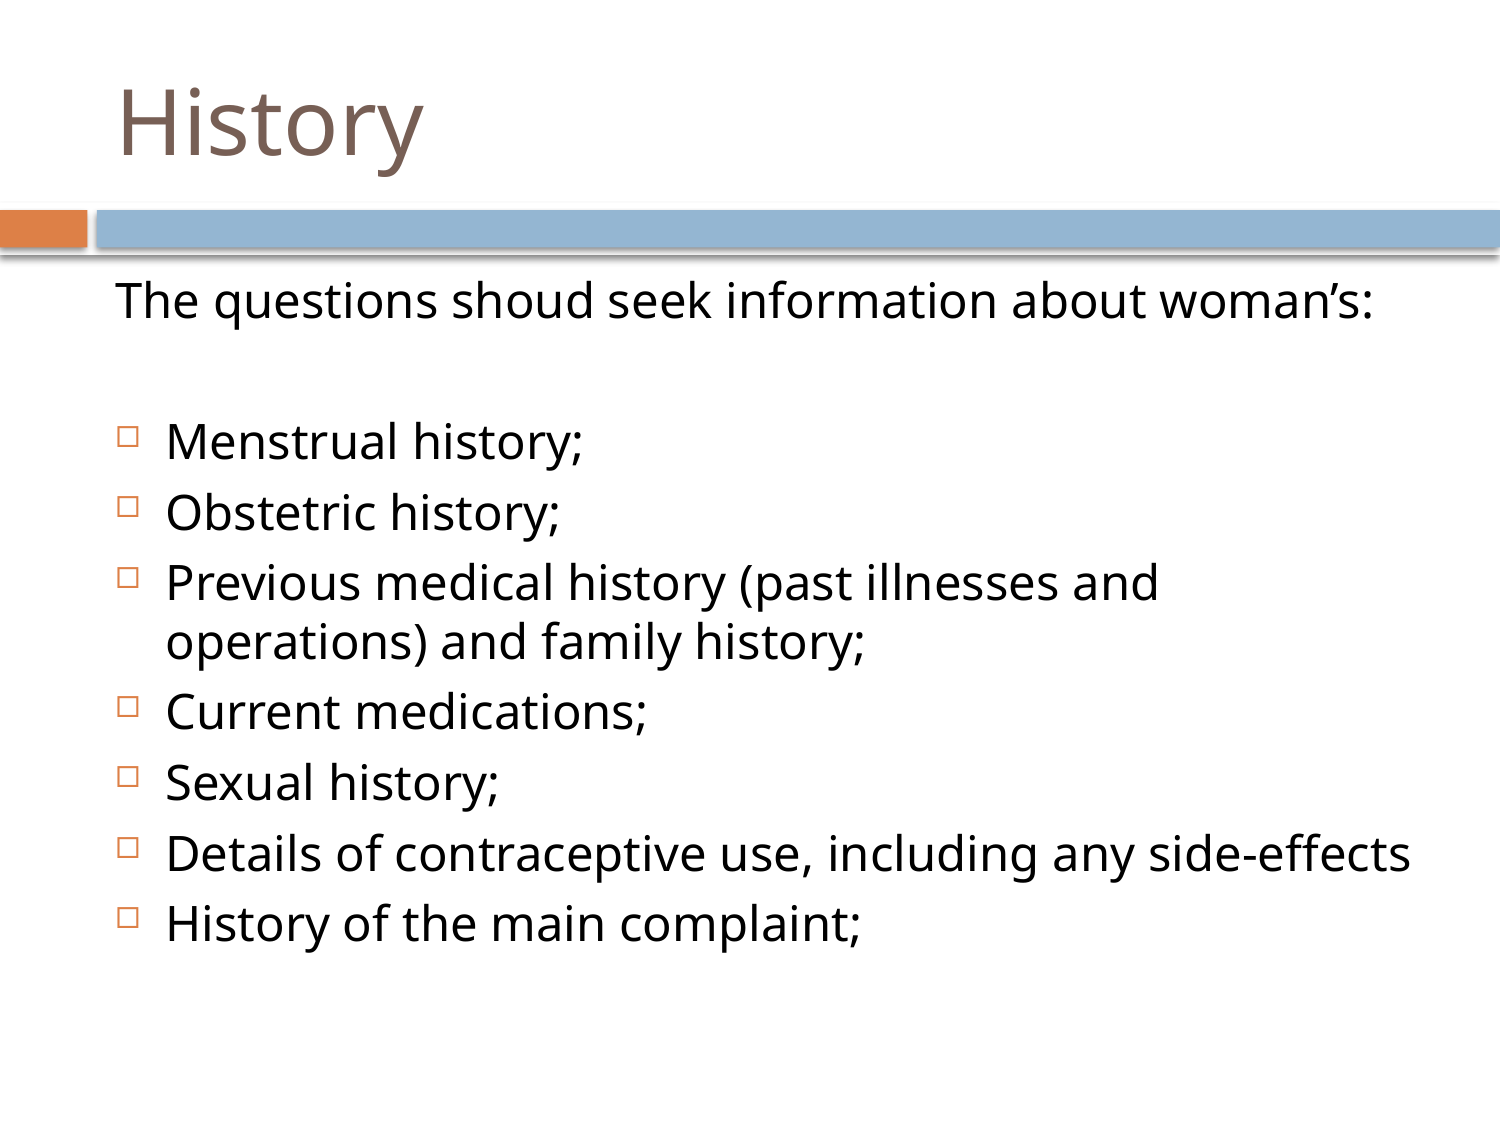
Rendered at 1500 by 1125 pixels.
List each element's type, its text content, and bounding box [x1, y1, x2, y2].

title History [100, 37, 1438, 200]
list The questions shoud seek information about woman’s: Menstrual history; Obstetric history; Previous medical history (past illnesses and operations) and family history; Current medications; Sexual history; Details of contraceptive use, including any side-effects History of the main complaint; [100, 262, 1438, 1000]
